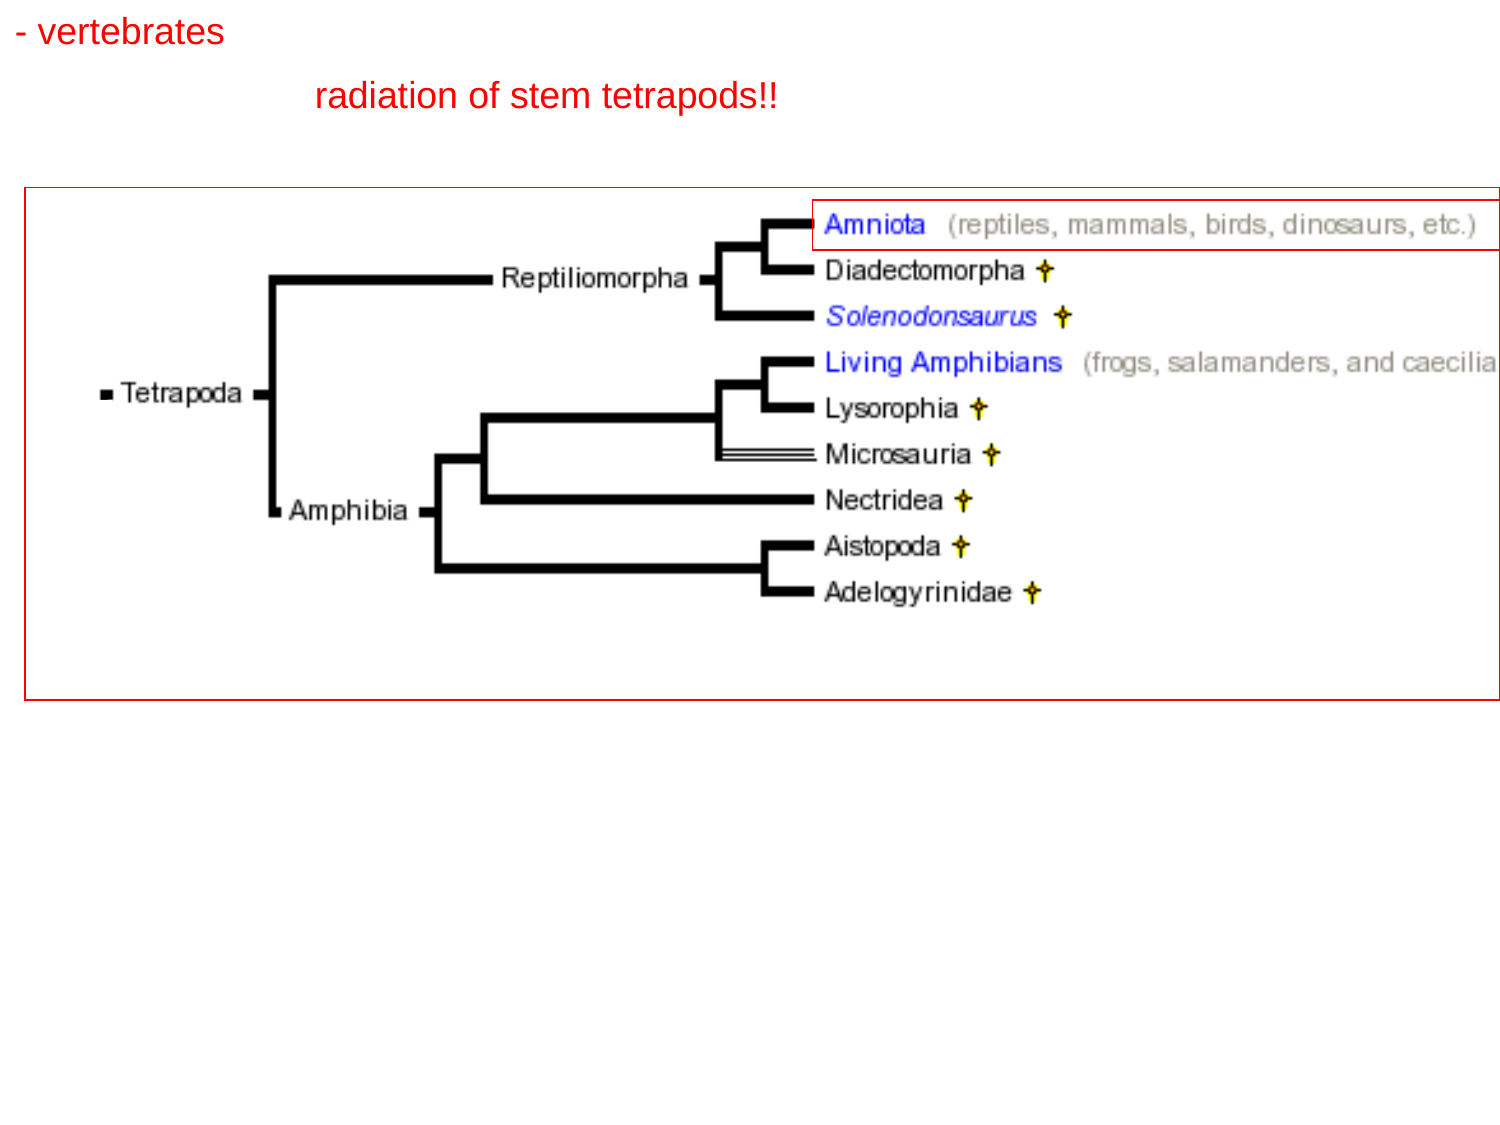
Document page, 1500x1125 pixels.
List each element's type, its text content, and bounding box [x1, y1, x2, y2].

picture [0, 199, 1500, 1125]
text_box - vertebrates radiation of stem tetrapods!! [0, 0, 1200, 188]
text_box [24, 187, 1500, 198]
